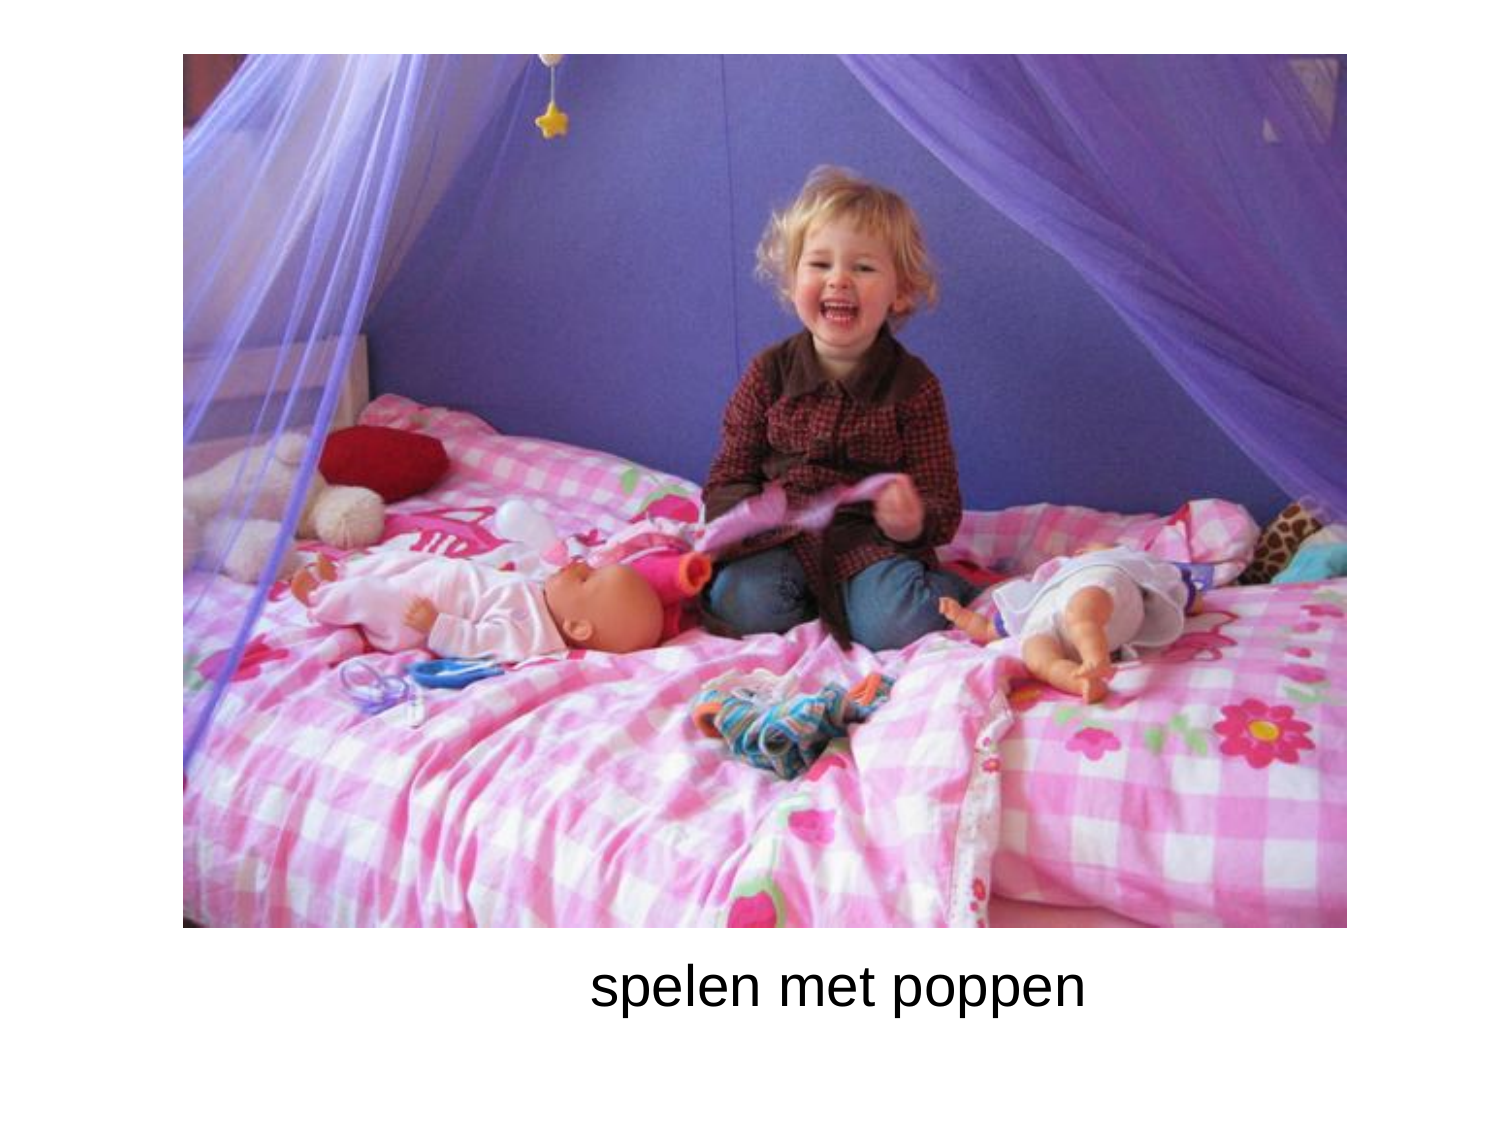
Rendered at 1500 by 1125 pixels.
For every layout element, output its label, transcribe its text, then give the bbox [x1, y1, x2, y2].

list spelen met poppen [407, 940, 1271, 1090]
picture [182, 54, 1347, 928]
